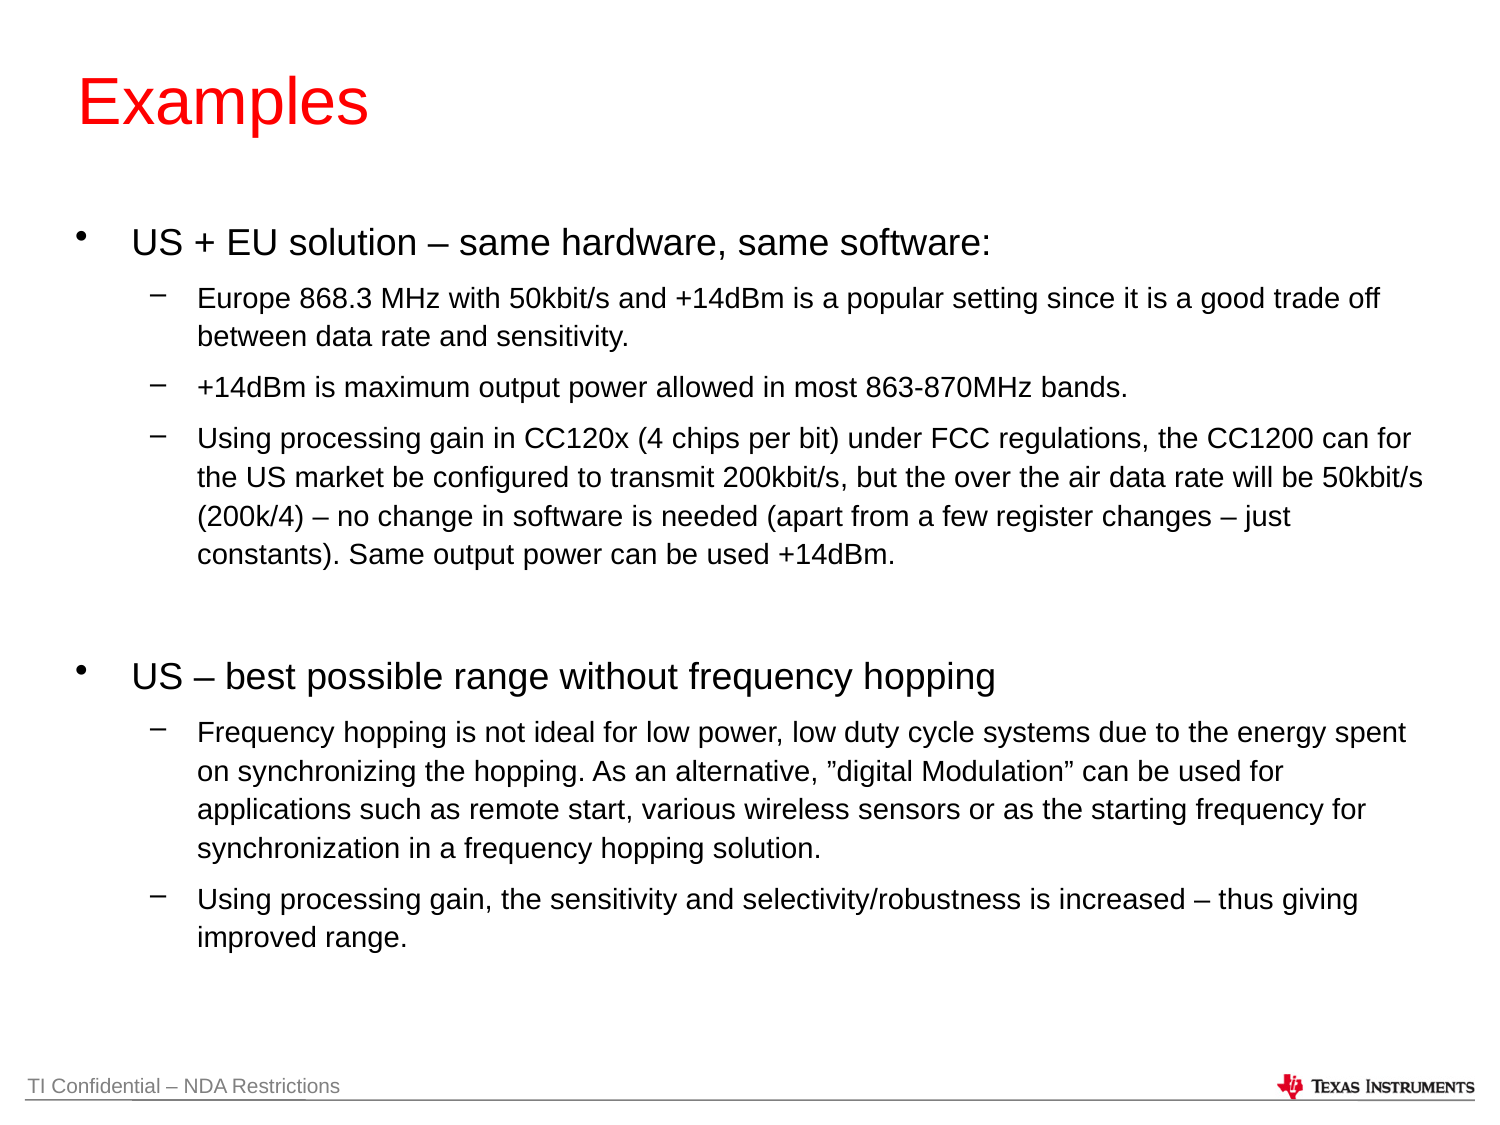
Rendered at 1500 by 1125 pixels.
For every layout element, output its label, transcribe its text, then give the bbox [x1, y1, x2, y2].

list US + EU solution – same hardware, same software: Europe 868.3 MHz with 50kbit/s and +14dBm is a popular setting since it is a good trade off between data rate and sensitivity. +14dBm is maximum output power allowed in most 863-870MHz bands. Using processing gain in CC120x (4 chips per bit) under FCC regulations, the CC1200 can for the US market be configured to transmit 200kbit/s, but the over the air data rate will be 50kbit/s (200k/4) – no change in software is needed (apart from a few register changes – just constants). Same output power can be used +14dBm. US – best possible range without frequency hopping Frequency hopping is not ideal for low power, low duty cycle systems due to the energy spent on synchronizing the hopping. As an alternative, ”digital Modulation” can be used for applications such as remote start, various wireless sensors or as the starting frequency for synchronization in a frequency hopping solution. Using processing gain, the sensitivity and selectivity/robustness is increased – thus giving improved range. [59, 158, 1444, 1033]
text_box Examples [63, 0, 1500, 196]
picture [1275, 1072, 1475, 1099]
